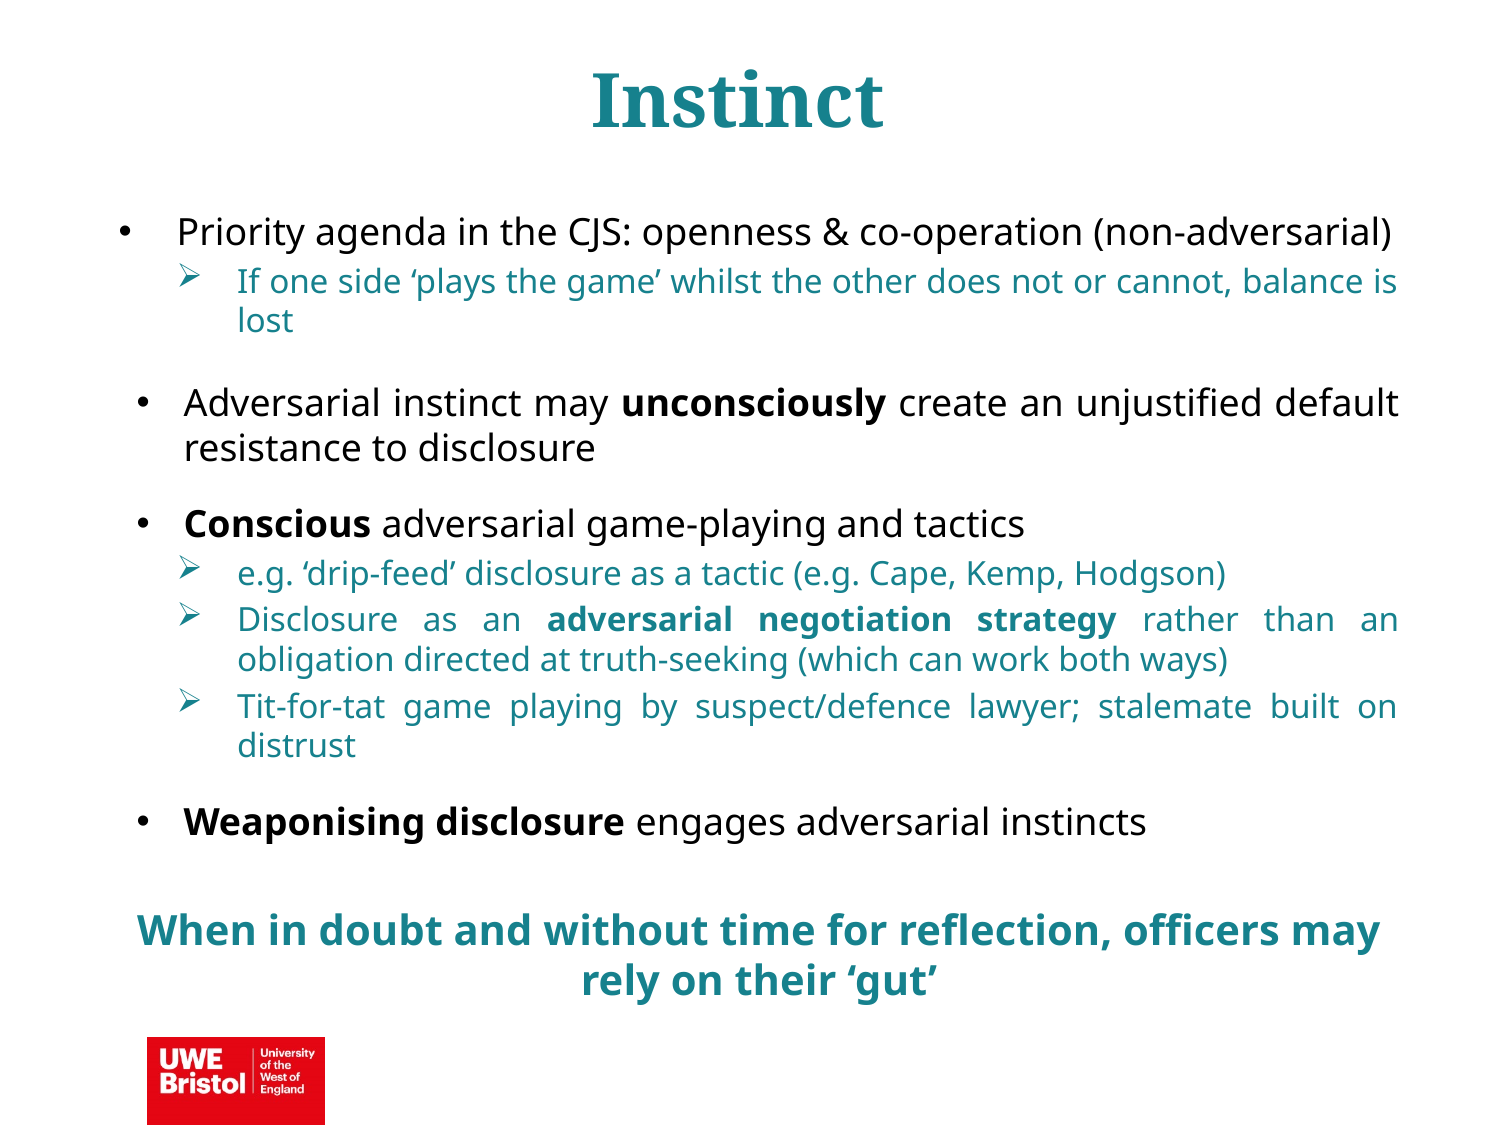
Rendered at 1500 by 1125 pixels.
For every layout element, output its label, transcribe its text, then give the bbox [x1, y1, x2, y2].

picture [147, 1037, 325, 1125]
list Instinct [106, 42, 1371, 173]
list Priority agenda in the CJS: openness & co-operation (non-adversarial) If one side ‘plays the game’ whilst the other does not or cannot, balance is lost Adversarial instinct may unconsciously create an unjustified default resistance to disclosure Conscious adversarial game-playing and tactics e.g. ‘drip-feed’ disclosure as a tactic (e.g. Cape, Kemp, Hodgson) Disclosure as an adversarial negotiation strategy rather than an obligation directed at truth-seeking (which can work both ways) Tit-for-tat game playing by suspect/defence lawyer; stalemate built on distrust Weaponising disclosure engages adversarial instincts When in doubt and without time for reflection, officers may rely on their ‘gut’ [118, 208, 1400, 989]
